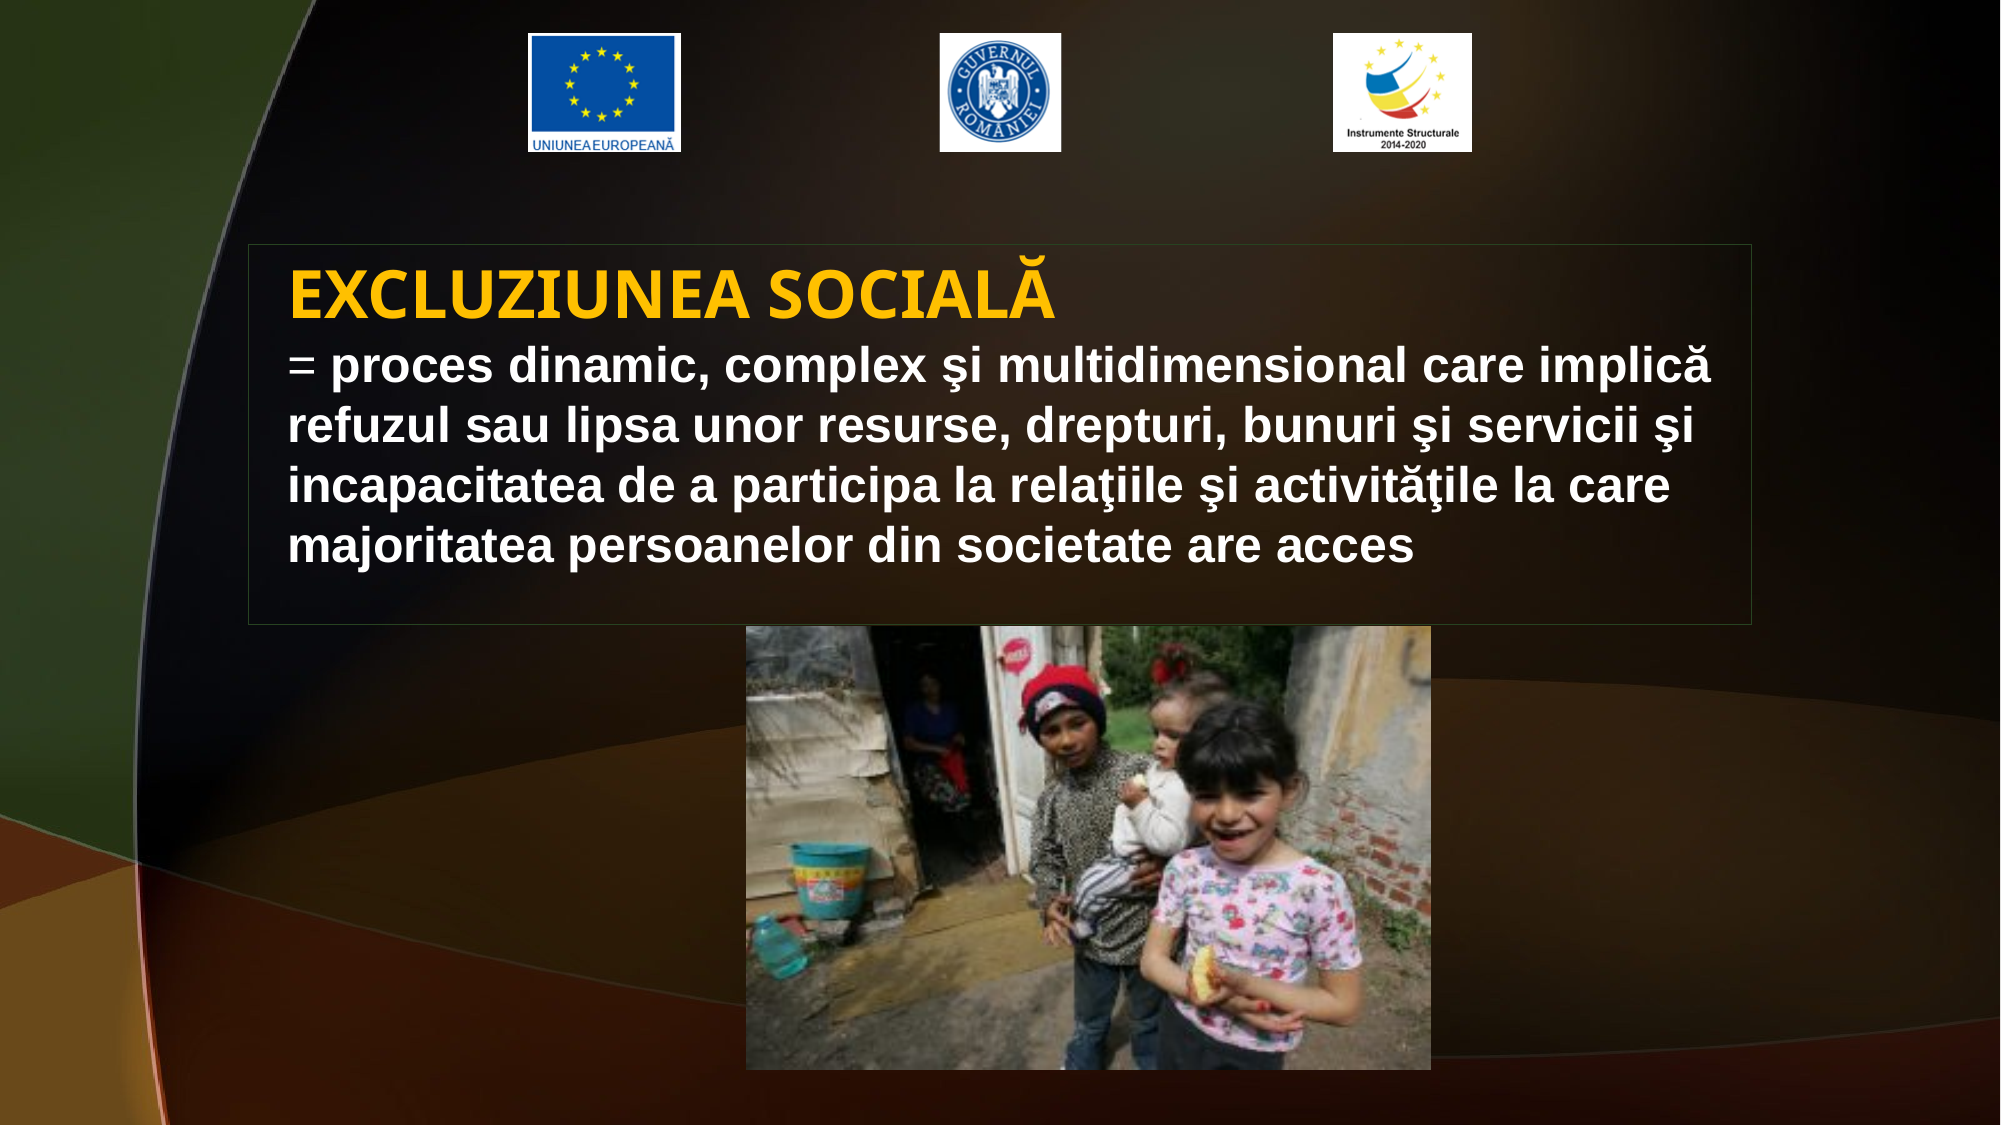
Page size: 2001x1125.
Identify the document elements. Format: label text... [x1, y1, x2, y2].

text_box EXCLUZIUNEA SOCIALĂ = proces dinamic, complex şi multidimensional care implică refuzul sau lipsa unor resurse, drepturi, bunuri şi servicii şi incapacitatea de a participa la relaţiile şi activităţile la care majoritatea persoanelor din societate are acces [248, 244, 1752, 625]
picture [0, 0, 2001, 1125]
